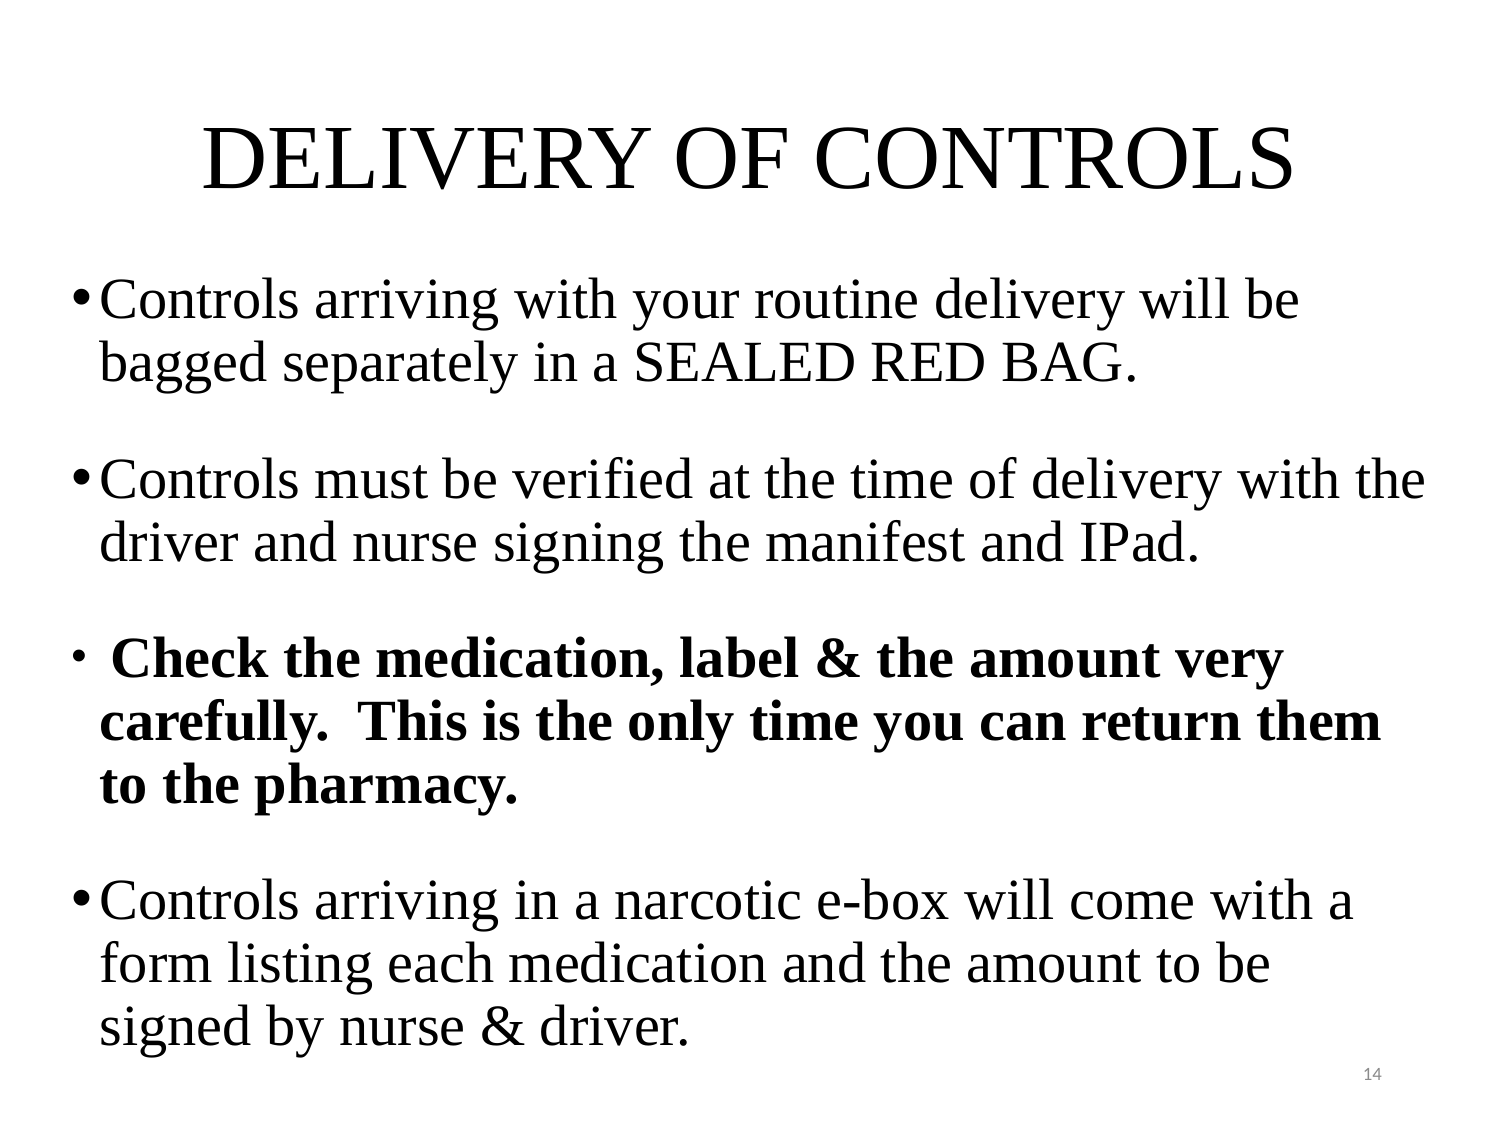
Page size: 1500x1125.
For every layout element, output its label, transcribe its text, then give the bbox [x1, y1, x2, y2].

slide_number 14 [1059, 1042, 1397, 1103]
title DELIVERY OF CONTROLS [75, 112, 1425, 205]
list Controls arriving with your routine delivery will be bagged separately in a SEALED RED BAG. Controls must be verified at the time of delivery with the driver and nurse signing the manifest and IPad. Check the medication, label & the amount very carefully. This is the only time you can return them to the pharmacy. Controls arriving in a narcotic e-box will come with a form listing each medication and the amount to be signed by nurse & driver. [56, 261, 1444, 1079]
